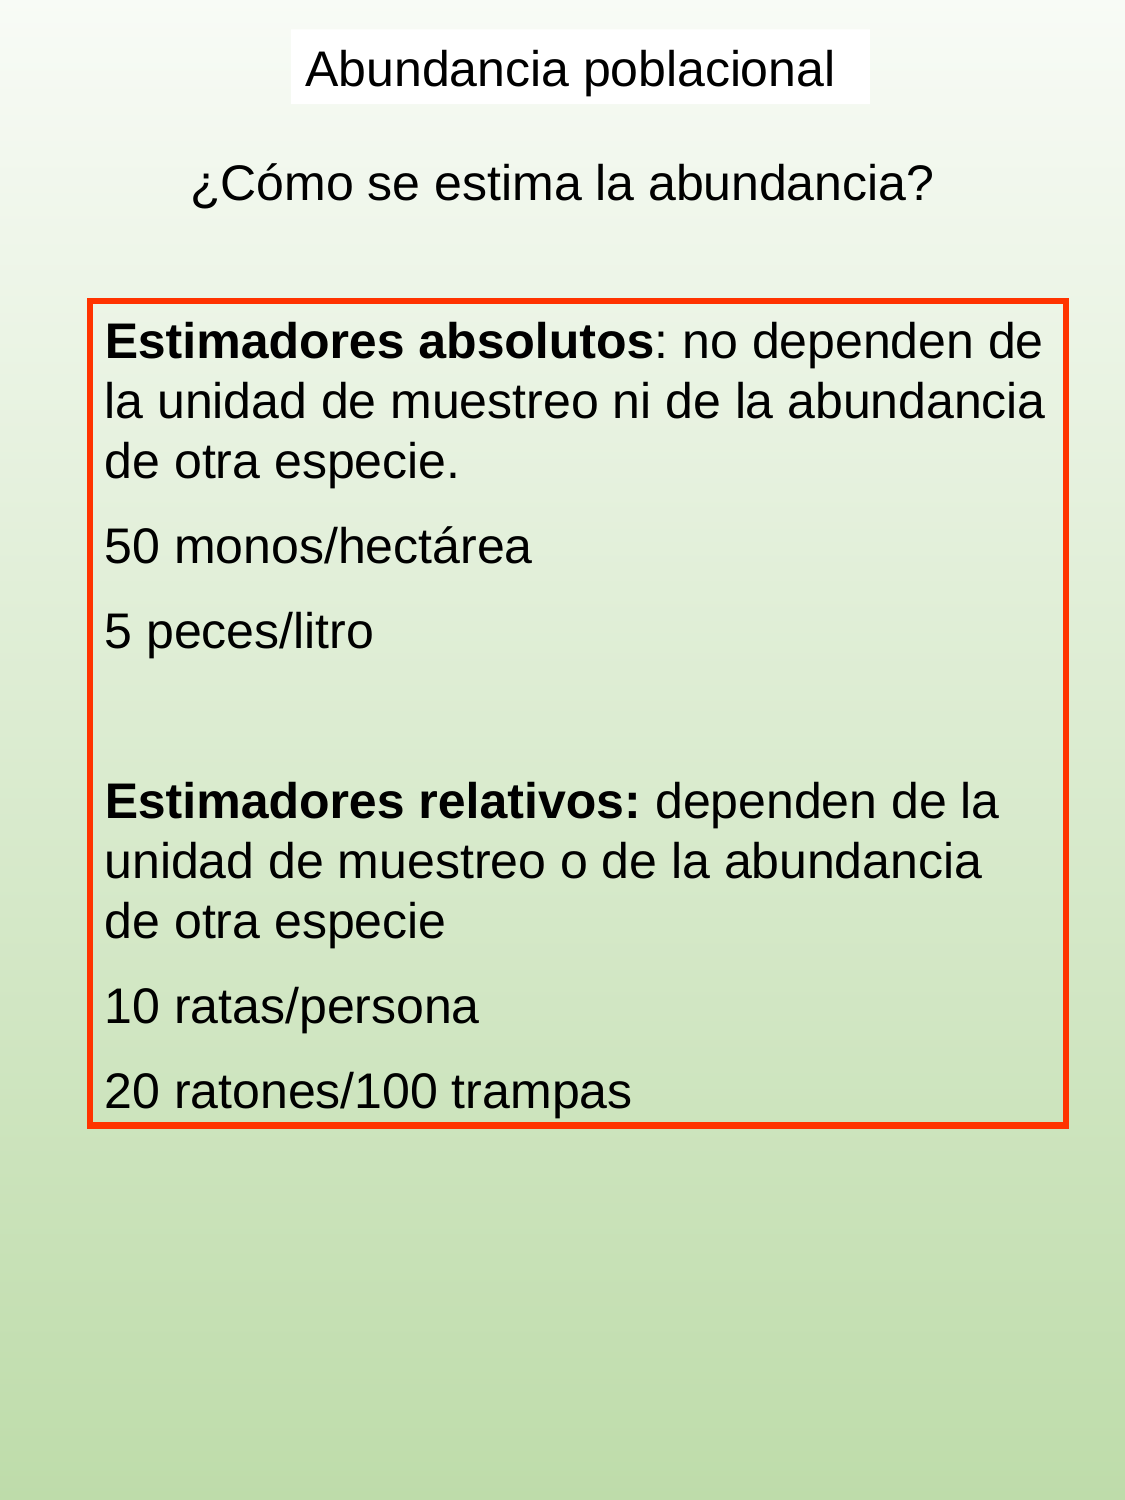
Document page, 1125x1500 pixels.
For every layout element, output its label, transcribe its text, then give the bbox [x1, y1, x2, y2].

text_box Estimadores absolutos: no dependen de la unidad de muestreo ni de la abundancia de otra especie. 50 monos/hectárea 5 peces/litro Estimadores relativos: dependen de la unidad de muestreo o de la abundancia de otra especie 10 ratas/persona 20 ratones/100 trampas [90, 301, 1067, 1126]
text_box ¿Cómo se estima la abundancia? [78, 143, 1047, 219]
text_box Abundancia poblacional [290, 29, 870, 105]
